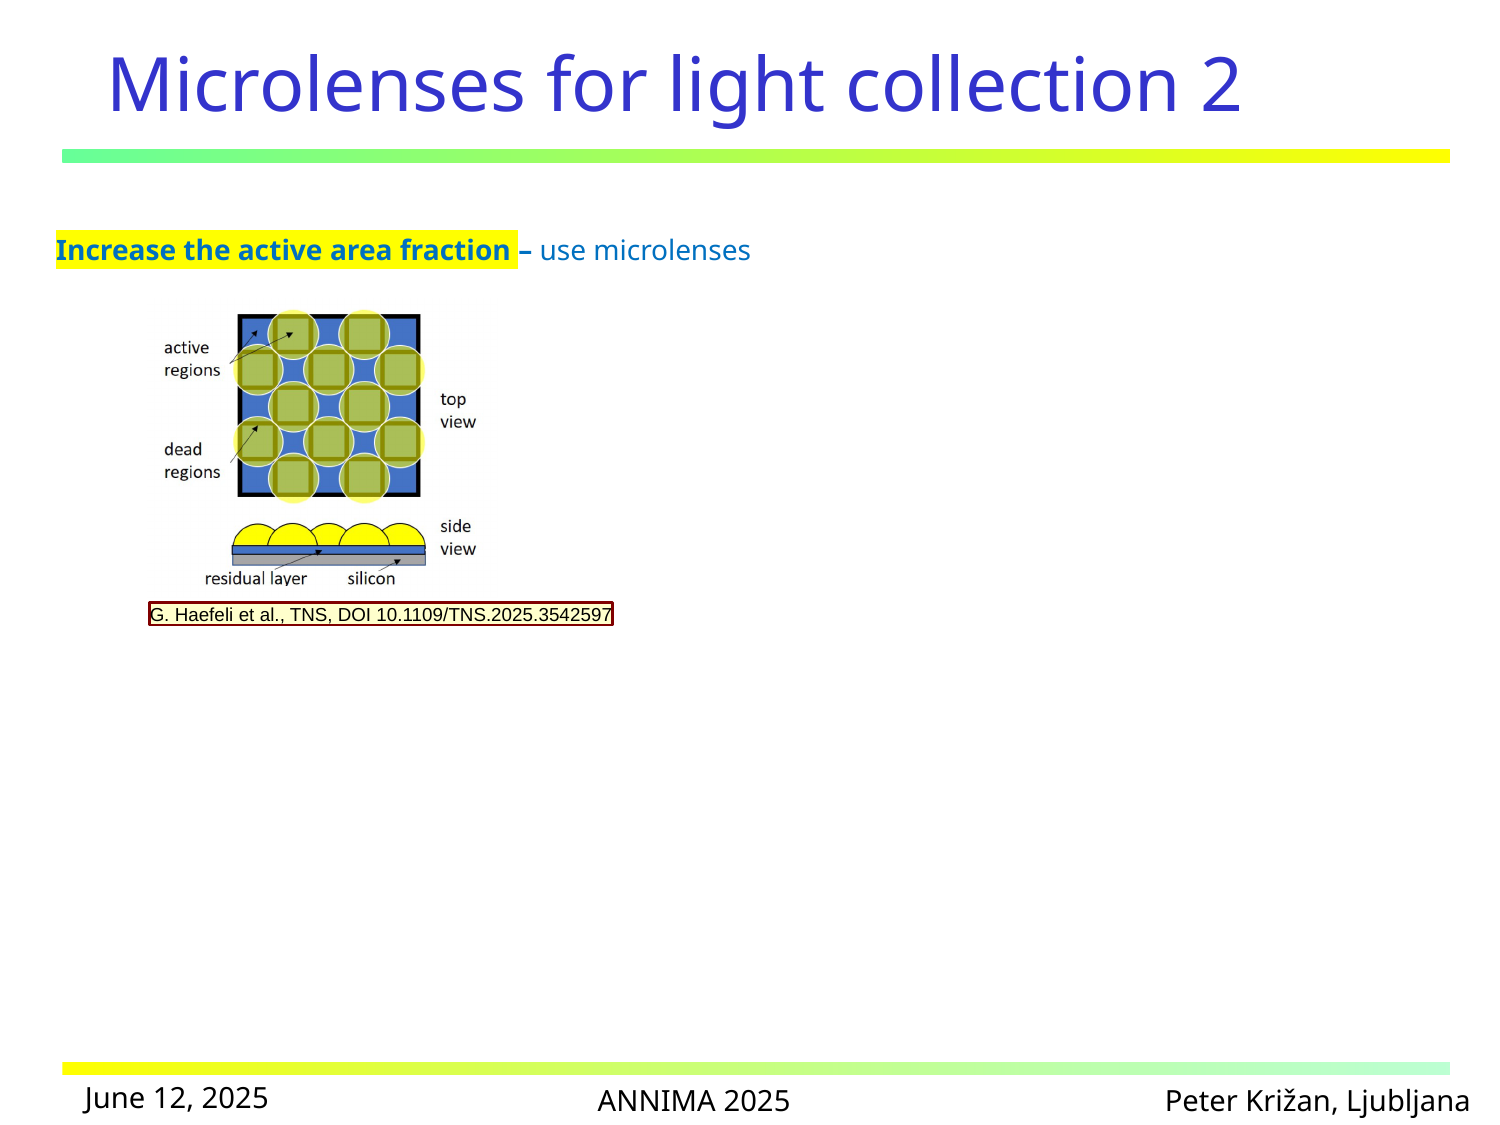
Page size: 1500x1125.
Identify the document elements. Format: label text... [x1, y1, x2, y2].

text_box Increase the active area fraction – use microlenses [41, 224, 1339, 274]
text_box G. Haefeli et al., TNS, DOI 10.1109/TNS.2025.3542597 [149, 602, 613, 625]
title Microlenses for light collection 2 [31, 0, 1319, 183]
picture [147, 298, 498, 598]
